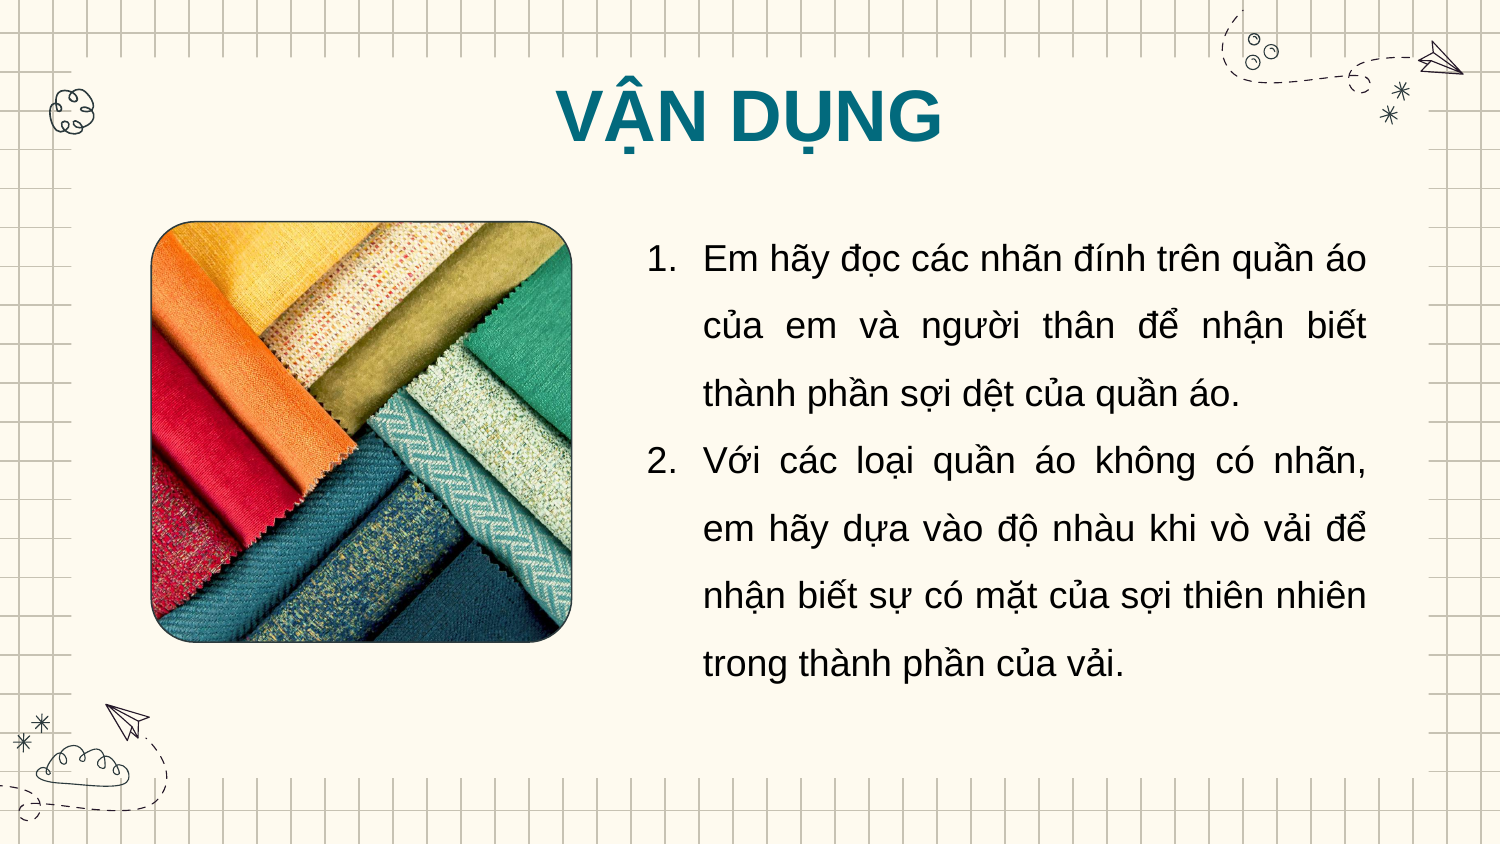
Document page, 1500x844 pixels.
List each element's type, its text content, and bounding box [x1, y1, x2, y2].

title VẬN DỤNG [118, 68, 1382, 144]
text_box Em hãy đọc các nhãn đính trên quần áo của em và người thân để nhận biết thành phần sợi dệt của quần áo. Với các loại quần áo không có nhãn, em hãy dựa vào độ nhàu khi vò vải để nhận biết sự có mặt của sợi thiên nhiên trong thành phần của vải. [631, 203, 1382, 691]
picture [150, 221, 572, 643]
